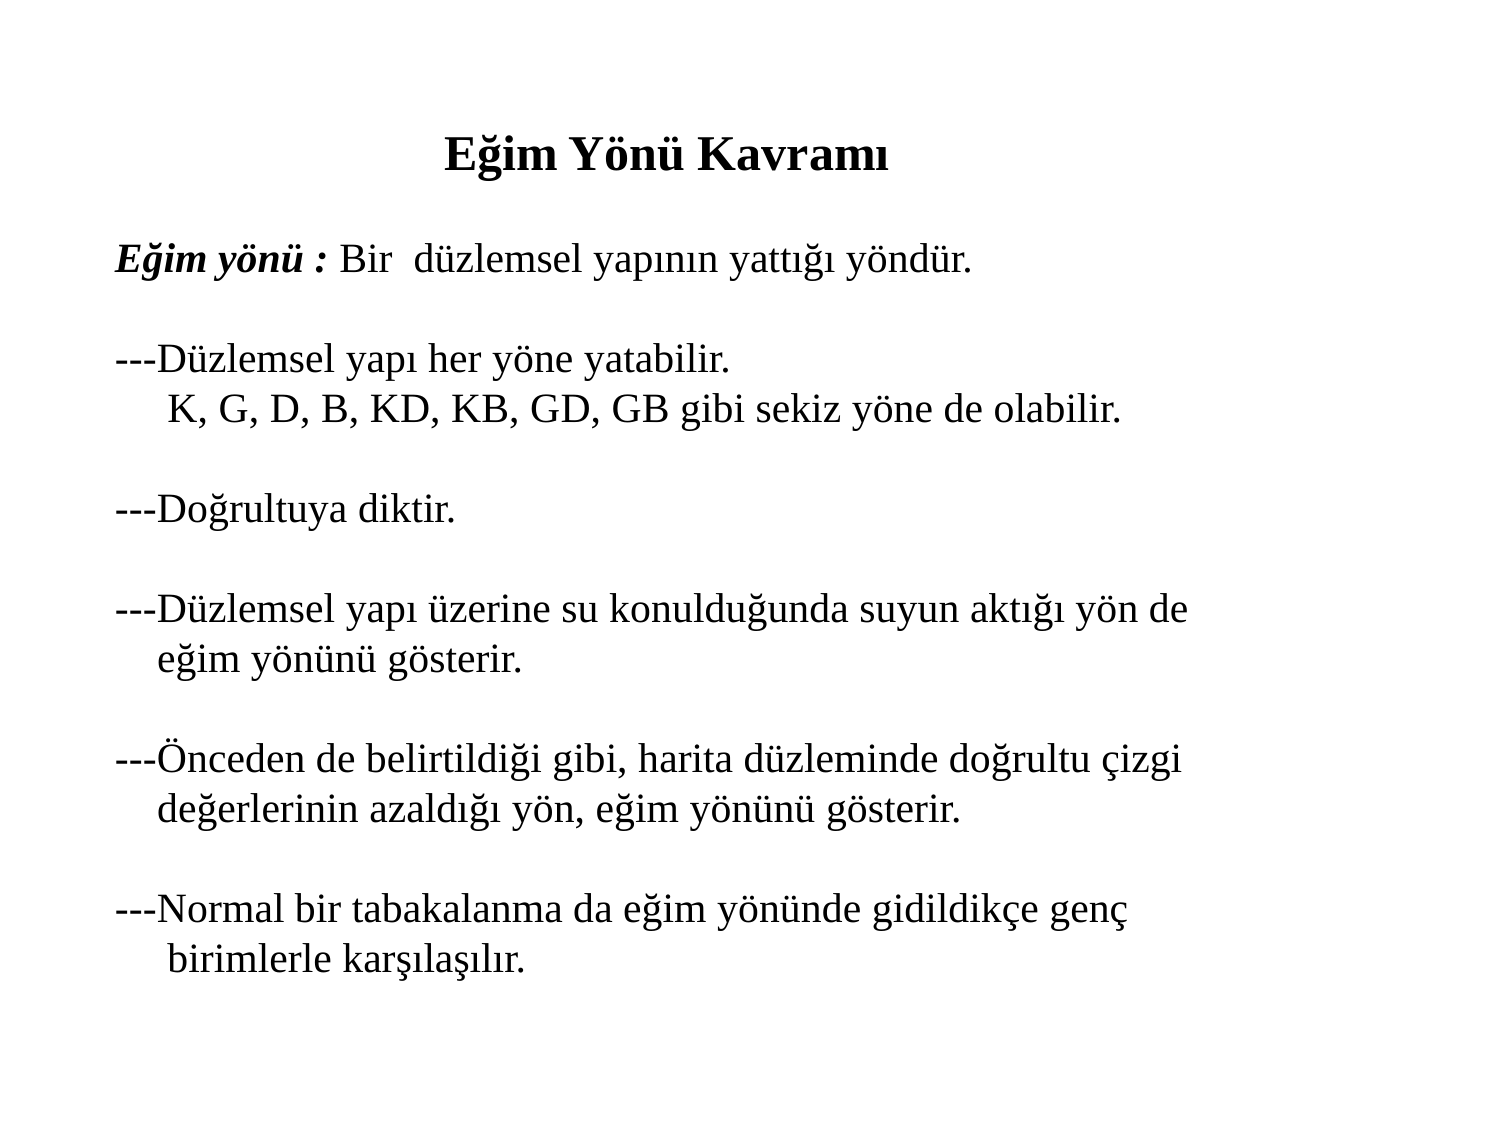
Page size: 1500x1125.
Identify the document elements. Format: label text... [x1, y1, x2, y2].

text_box Eğim Yönü Kavramı Eğim yönü : Bir düzlemsel yapının yattığı yöndür. ---Düzlemsel yapı her yöne yatabilir. K, G, D, B, KD, KB, GD, GB gibi sekiz yöne de olabilir. ---Doğrultuya diktir. ---Düzlemsel yapı üzerine su konulduğunda suyun aktığı yön de eğim yönünü gösterir. ---Önceden de belirtildiği gibi, harita düzleminde doğrultu çizgi değerlerinin azaldığı yön, eğim yönünü gösterir. ---Normal bir tabakalanma da eğim yönünde gidildikçe genç birimlerle karşılaşılır. [100, 113, 1247, 989]
